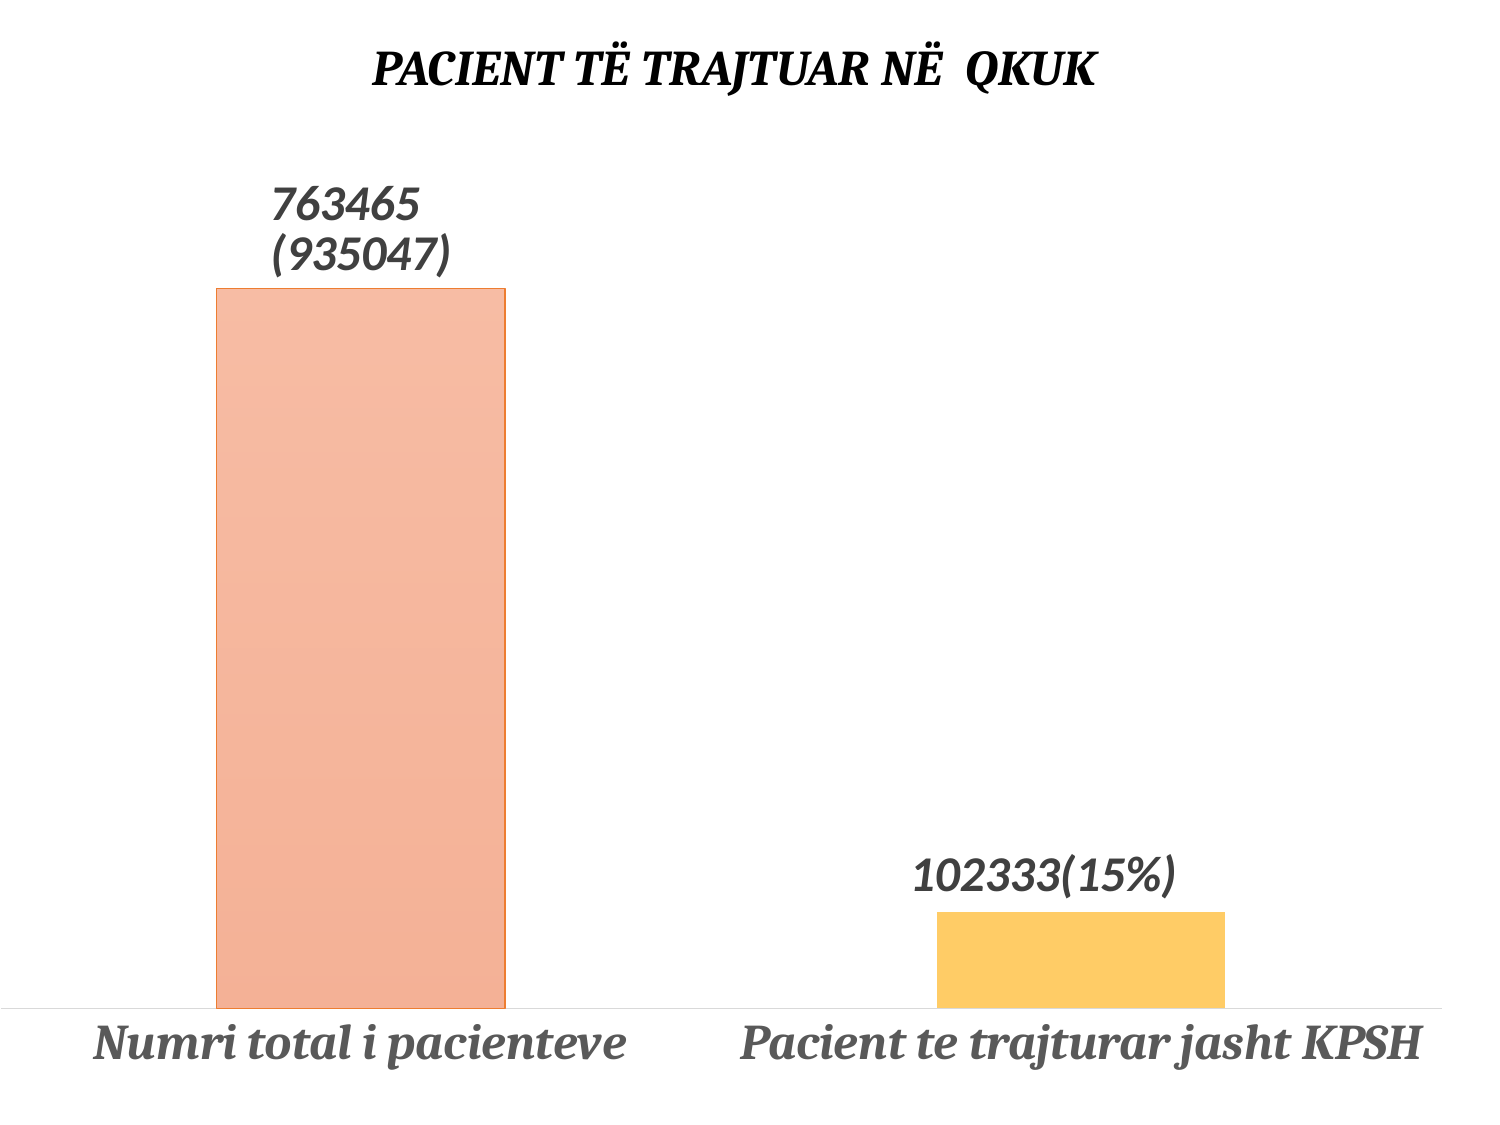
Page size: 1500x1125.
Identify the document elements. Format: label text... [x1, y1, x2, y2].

title PACIENT TË TRAJTUAR NË QKUK [87, 1, 1382, 137]
chart [0, 137, 1488, 1113]
